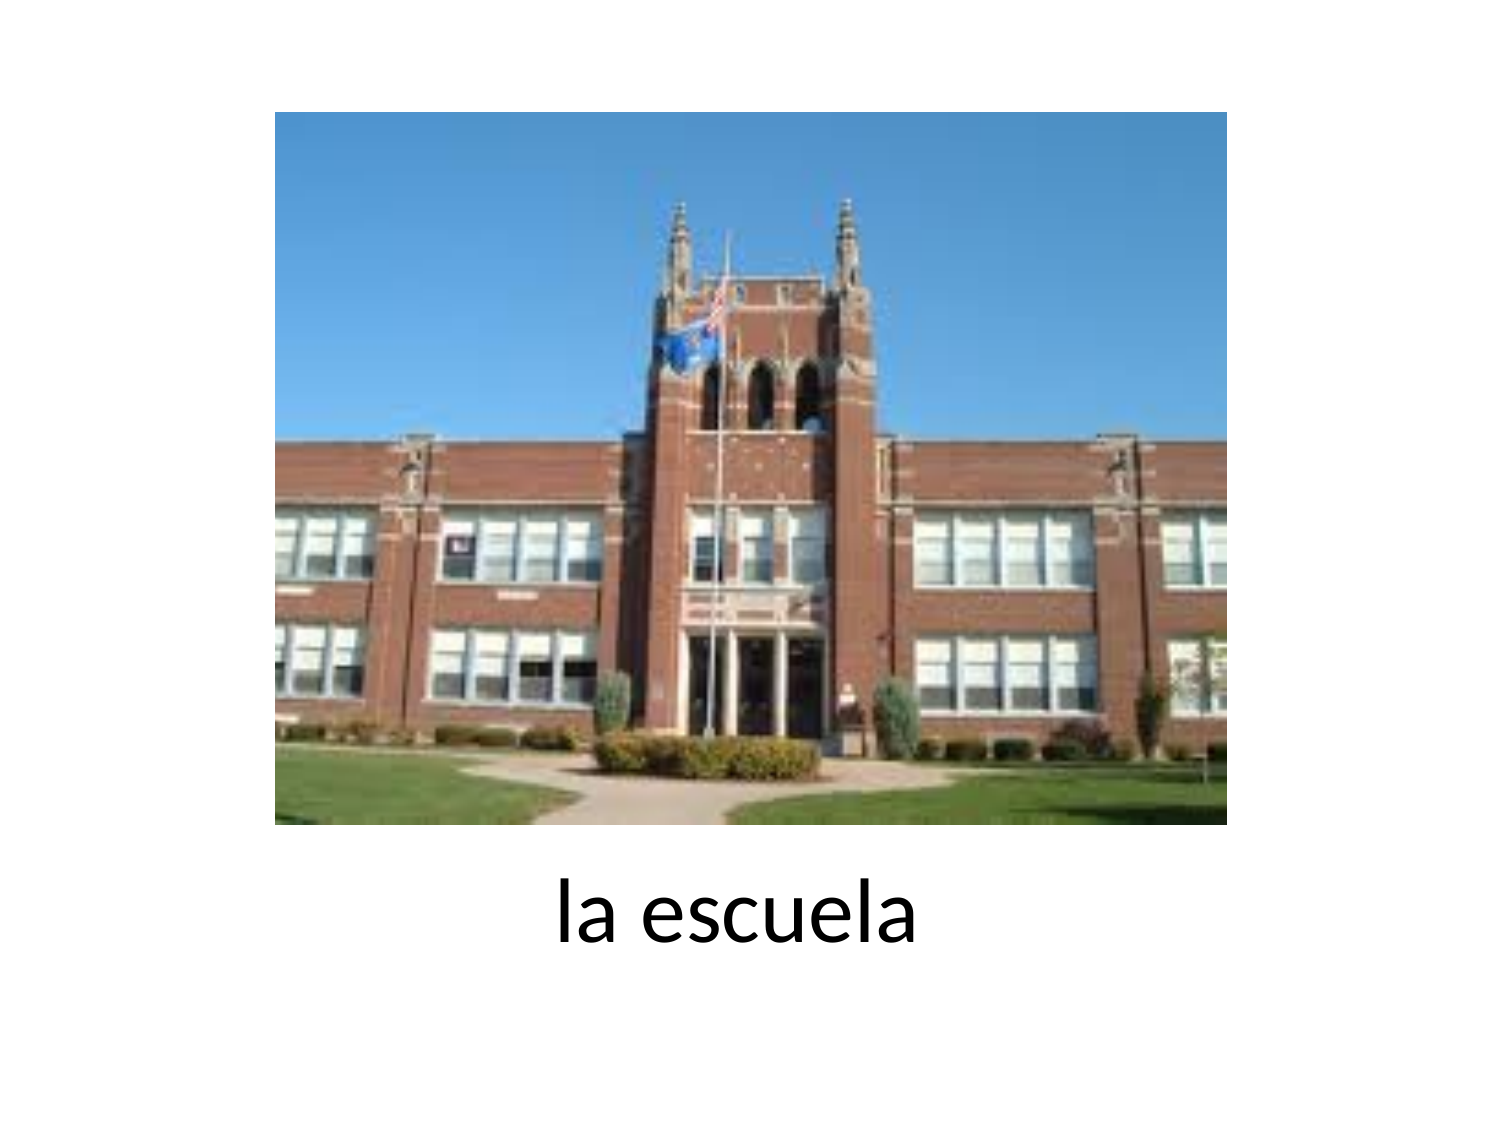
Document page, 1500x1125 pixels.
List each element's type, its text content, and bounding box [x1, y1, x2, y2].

title la escuela [62, 812, 1413, 1000]
picture [274, 112, 1227, 826]
